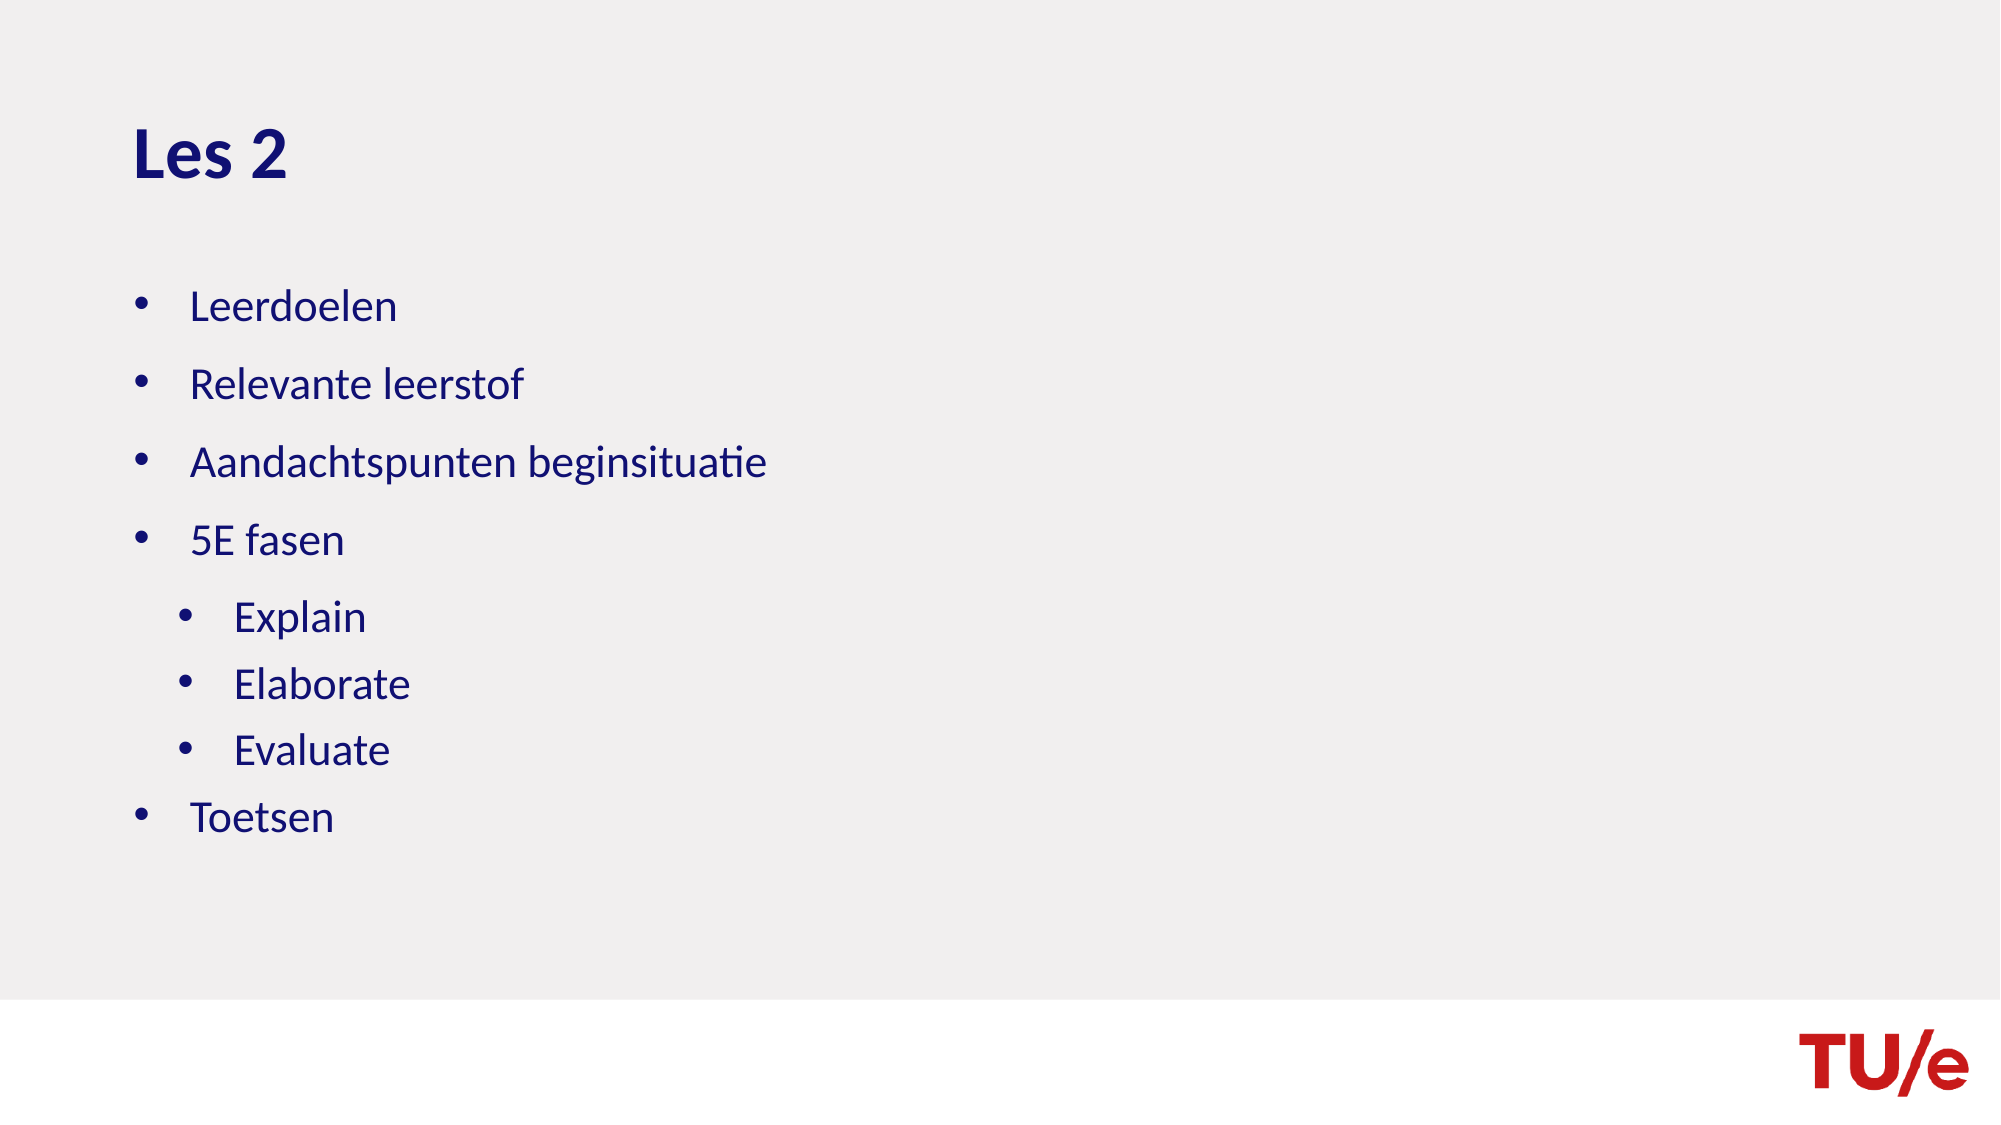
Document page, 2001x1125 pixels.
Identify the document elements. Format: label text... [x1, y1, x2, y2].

list Leerdoelen Relevante leerstof Aandachtspunten beginsituatie 5E fasen Explain Elaborate Evaluate Toetsen [133, 275, 1867, 1000]
title Les 2 [133, 119, 1867, 206]
picture [1782, 1012, 1985, 1113]
